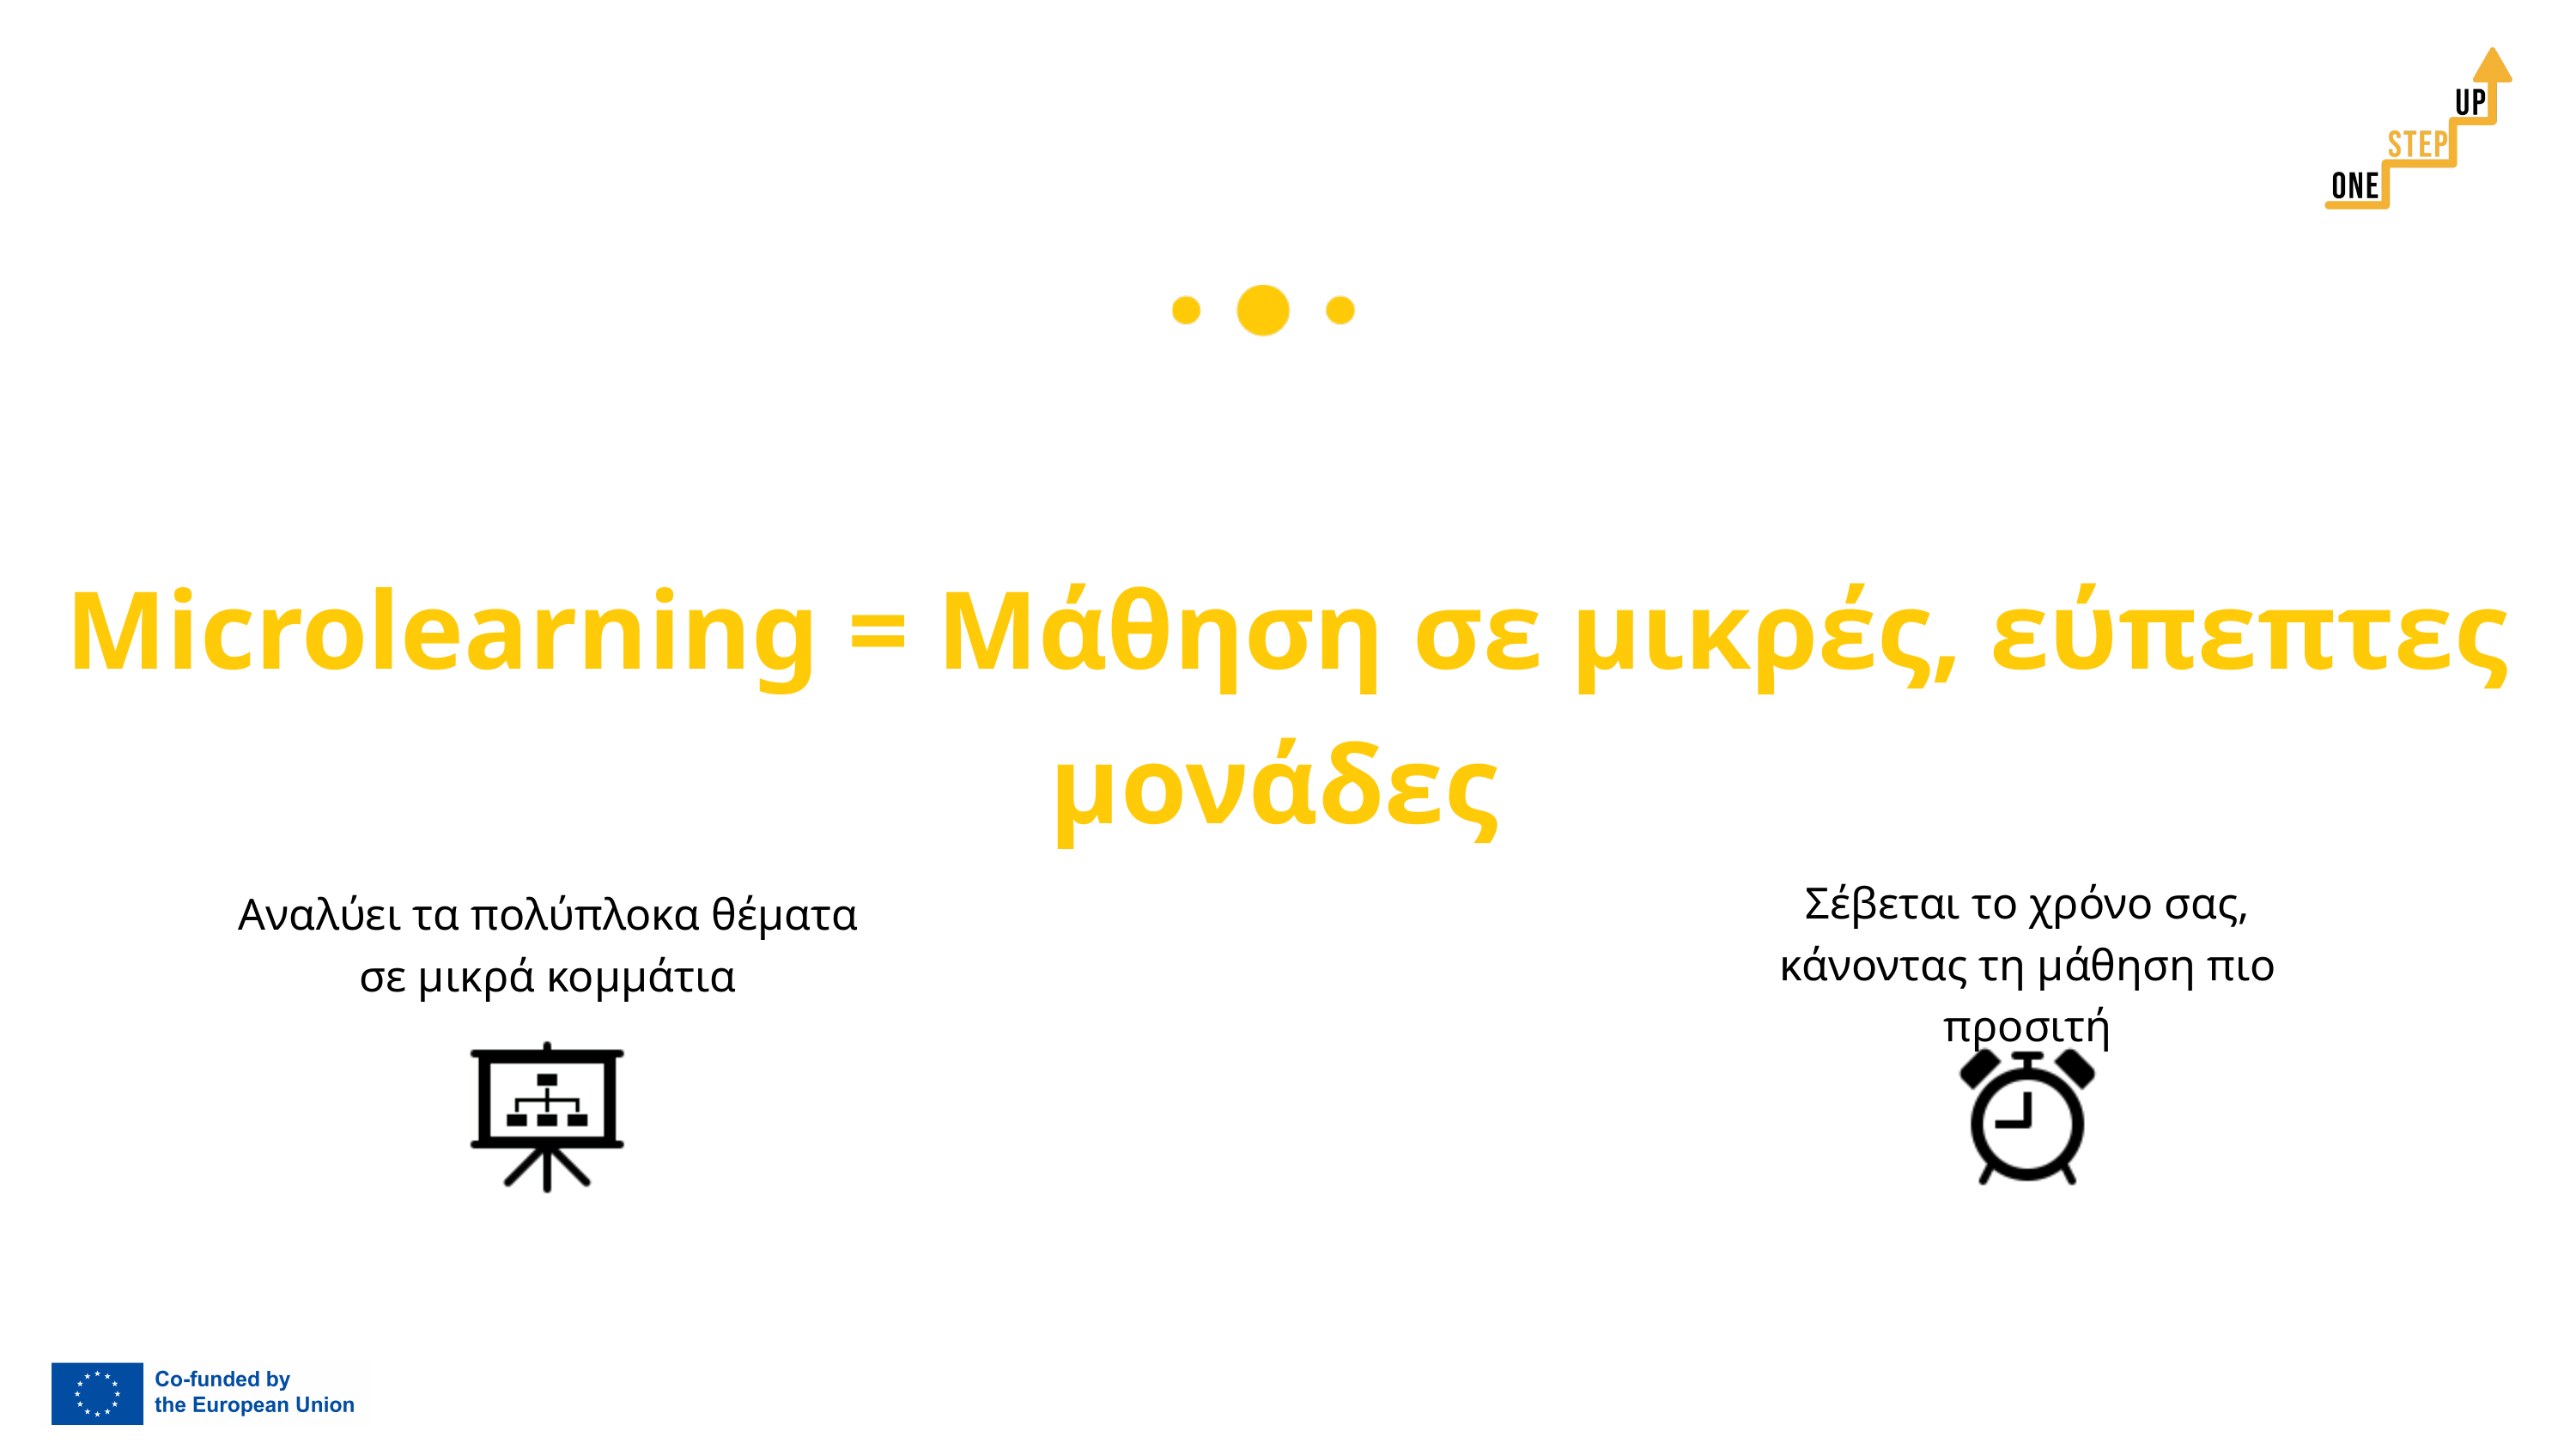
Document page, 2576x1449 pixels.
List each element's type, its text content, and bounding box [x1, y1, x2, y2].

text_box [451, 1020, 645, 1214]
text_box Σέβεται το χρόνο σας, κάνοντας τη μάθηση πιο προσιτή [1734, 866, 2322, 1051]
text_box [1931, 1020, 2125, 1214]
text_box Microlearning = Μάθηση σε μικρές, εύπεπτες μονάδες [12, 536, 2563, 846]
text_box Αναλύει τα πολύπλοκα θέματα σε μικρά κομμάτια [216, 877, 880, 1000]
text_box [2245, 0, 2576, 258]
text_box [1172, 285, 1355, 336]
picture [39, 1359, 371, 1429]
